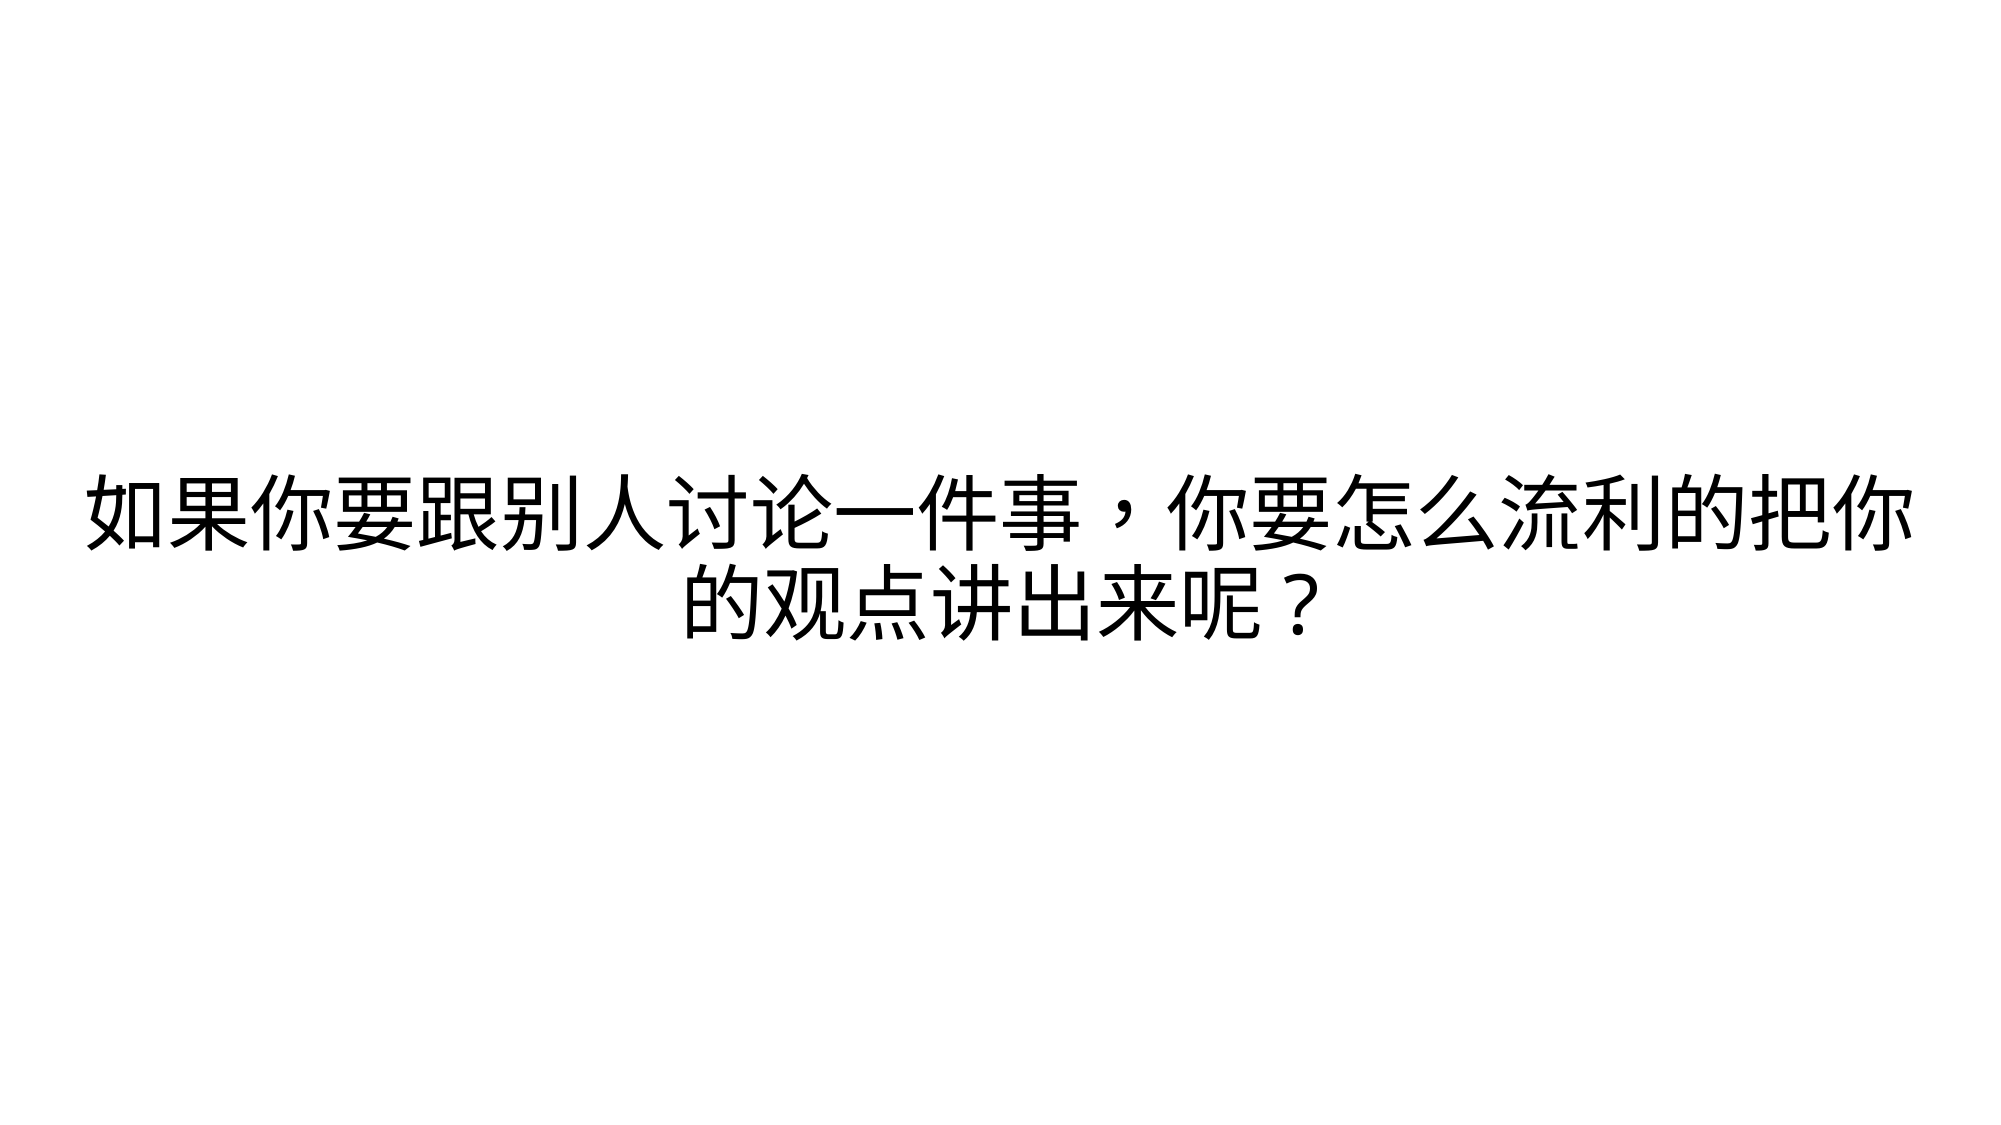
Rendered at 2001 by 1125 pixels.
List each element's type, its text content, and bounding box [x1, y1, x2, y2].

text_box 如果你要跟别人讨论一件事，你要怎么流利的把你的观点讲出来呢? [36, 453, 1963, 672]
